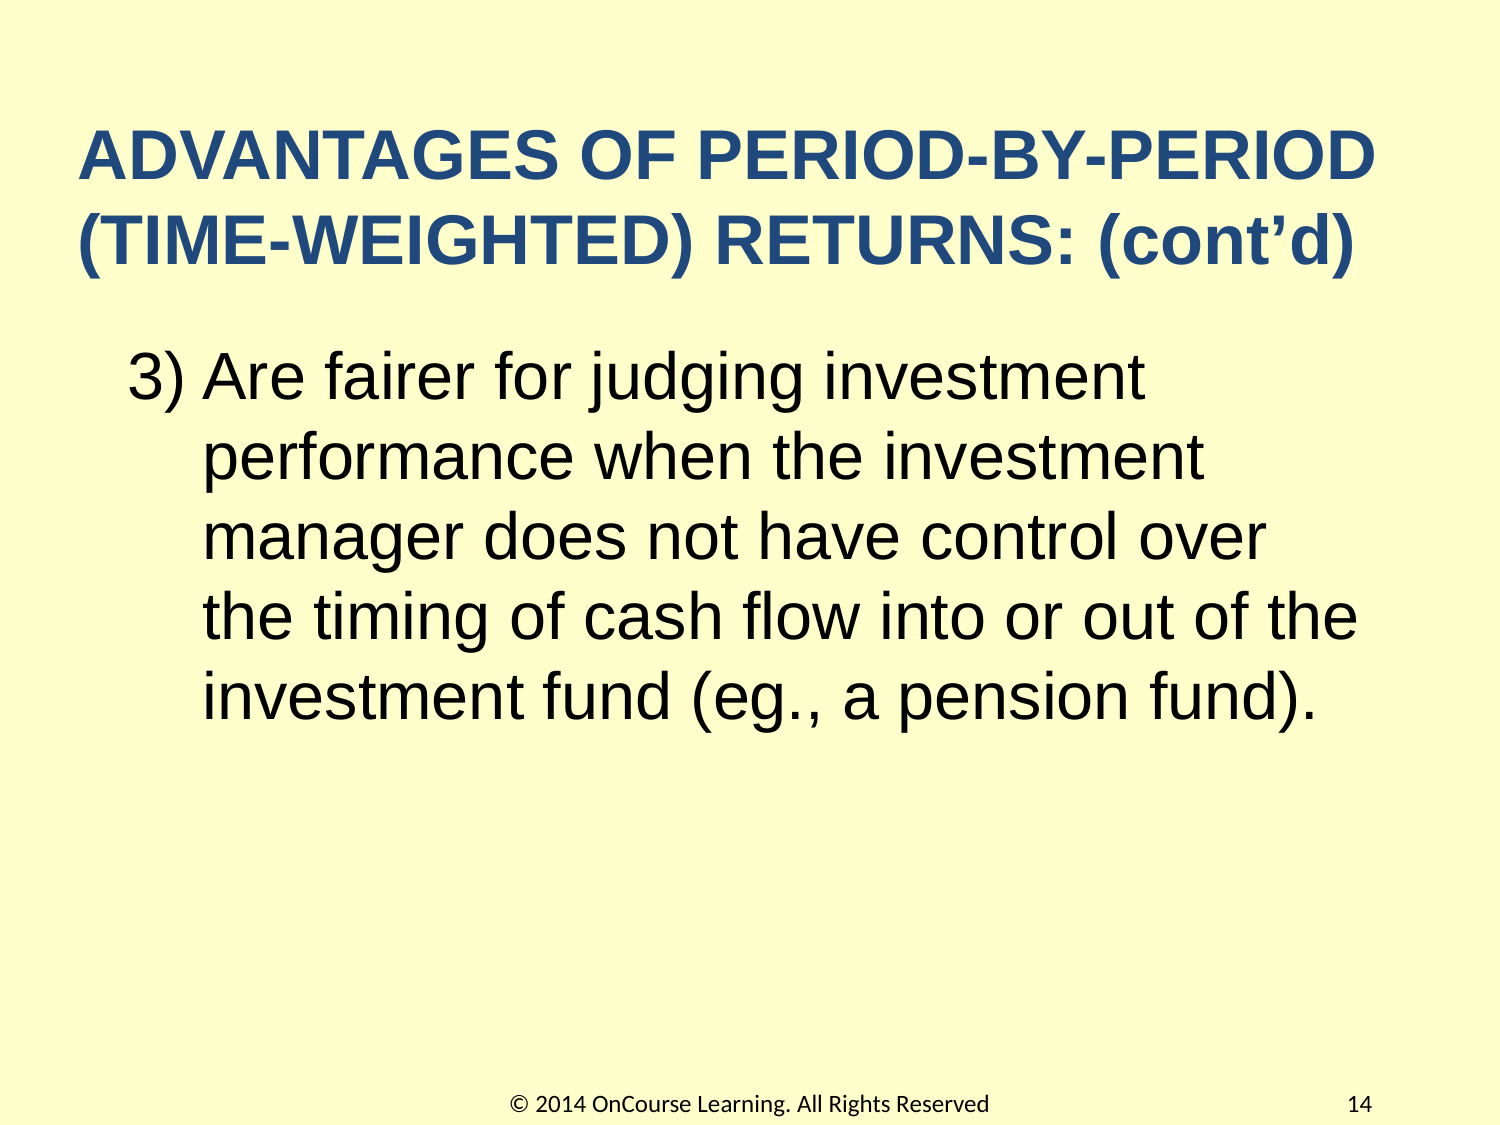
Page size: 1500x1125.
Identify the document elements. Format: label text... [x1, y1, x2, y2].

slide_number 14 [1200, 1050, 1388, 1125]
footer © 2014 OnCourse Learning. All Rights Reserved [300, 1050, 1200, 1125]
list 3) Are fairer for judging investment performance when the investment manager does not have control over the timing of cash flow into or out of the investment fund (eg., a pension fund). [112, 324, 1388, 1001]
title ADVANTAGES OF PERIOD-BY-PERIOD (TIME-WEIGHTED) RETURNS: (cont’d) [62, 99, 1450, 288]
